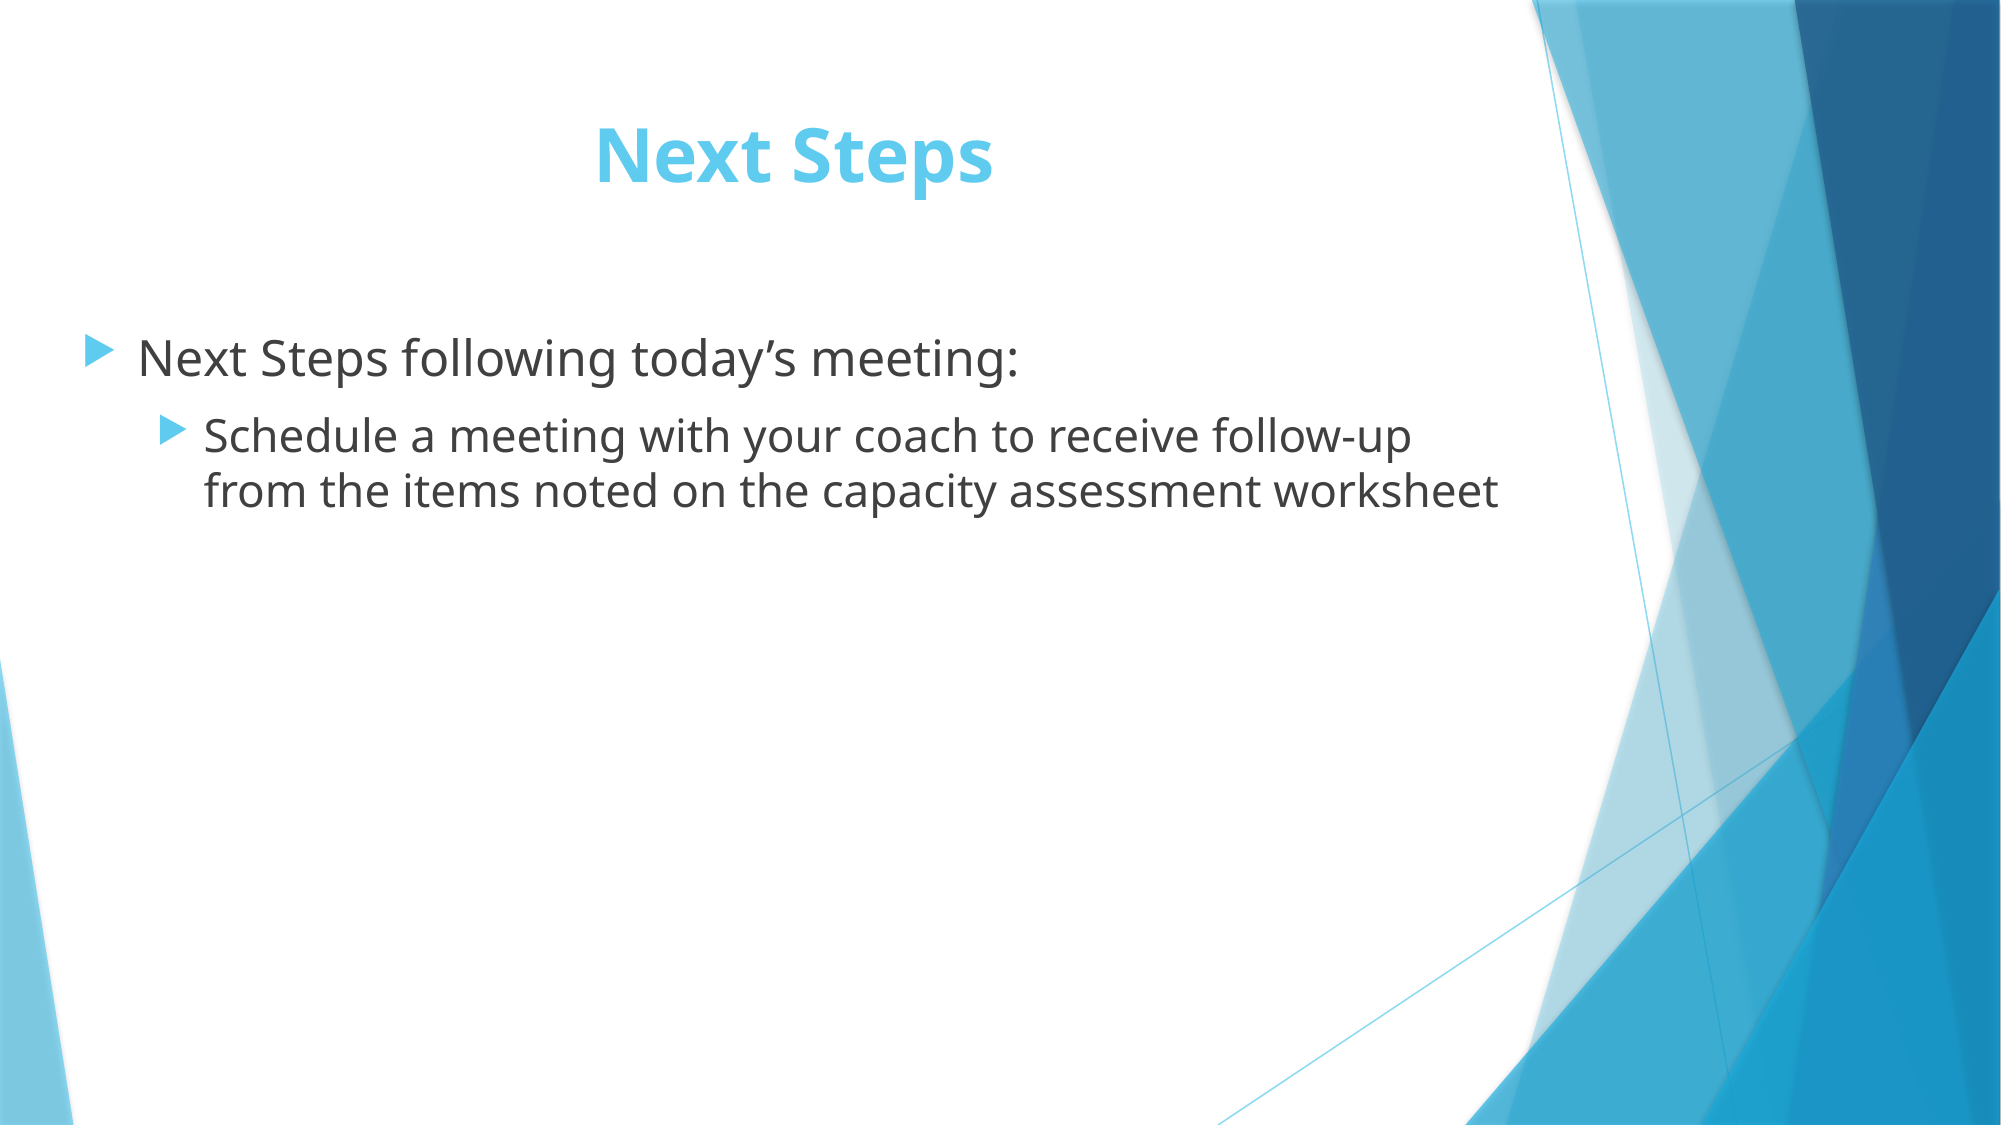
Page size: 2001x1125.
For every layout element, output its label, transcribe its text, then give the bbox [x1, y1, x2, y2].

title Next Steps [66, 99, 1522, 242]
list Next Steps following today’s meeting: Schedule a meeting with your coach to receive follow-up from the items noted on the capacity assessment worksheet [66, 242, 1522, 991]
